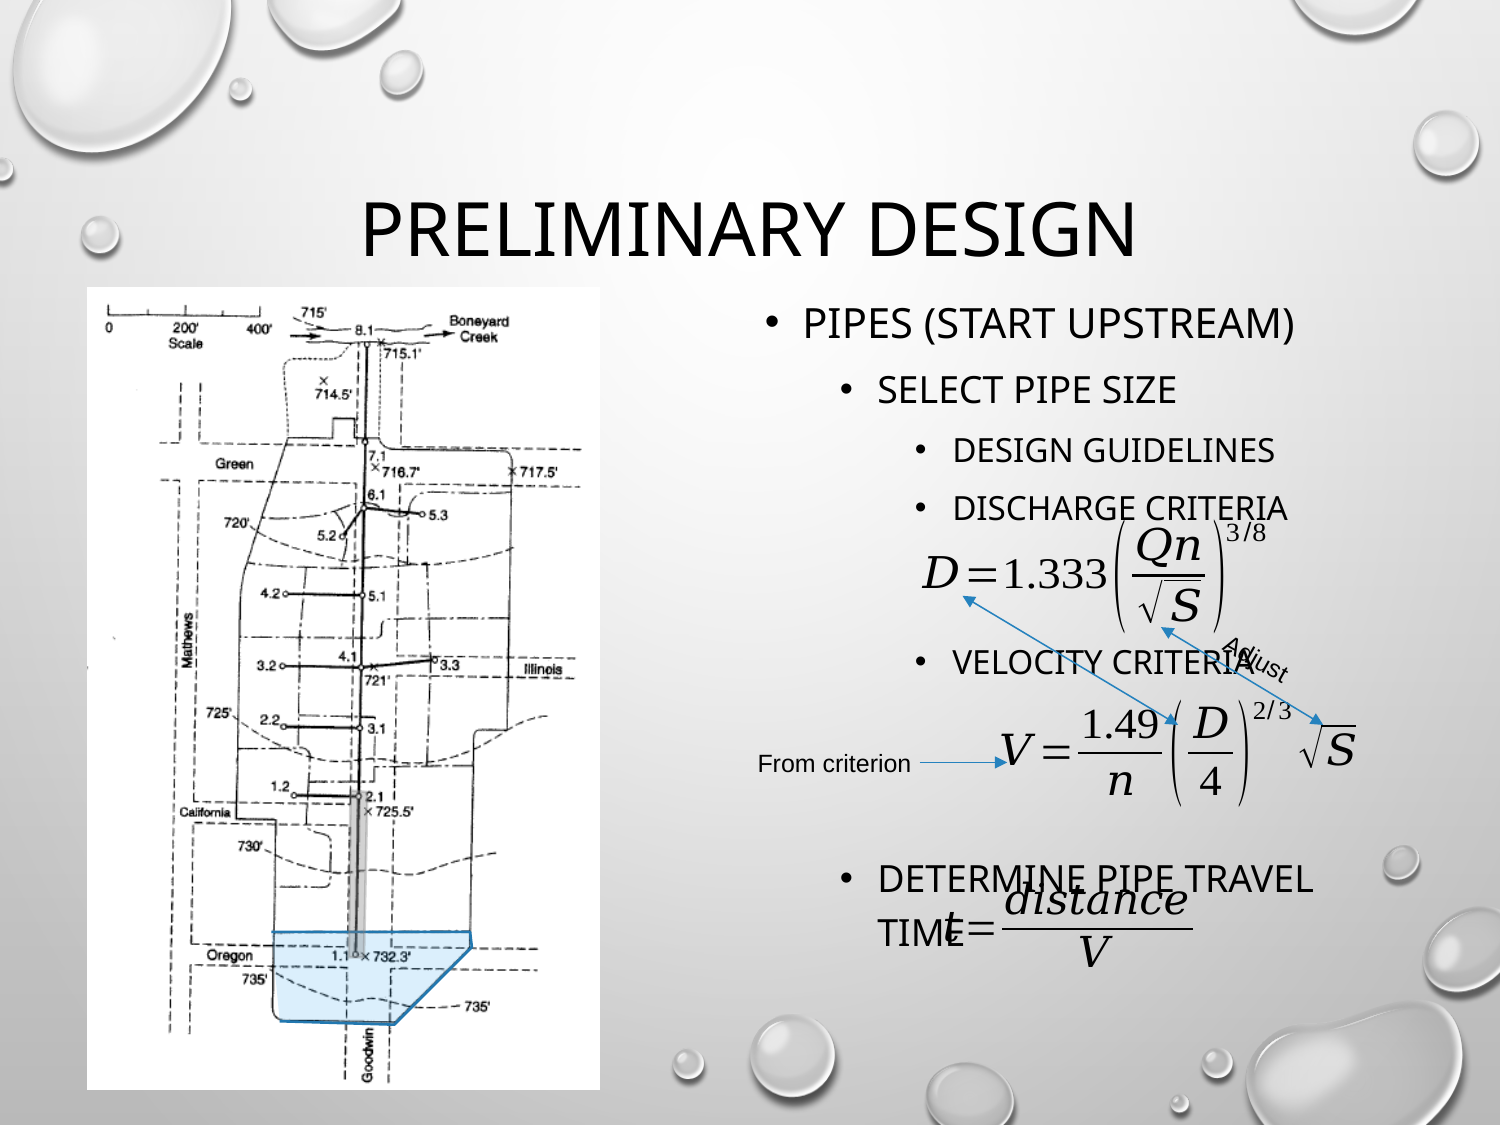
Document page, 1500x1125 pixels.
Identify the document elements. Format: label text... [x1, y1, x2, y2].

title Preliminary design [112, 101, 1388, 364]
picture [0, 0, 1500, 1125]
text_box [1183, 626, 1324, 726]
text_box From criterion [742, 739, 927, 785]
list Pipes (Start upstream) Select pipe size Design guidelines Discharge criteria Velocity criteria Determine pipe travel time [749, 278, 1388, 1025]
text_box Adjust [1218, 614, 1244, 625]
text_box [962, 595, 1179, 726]
